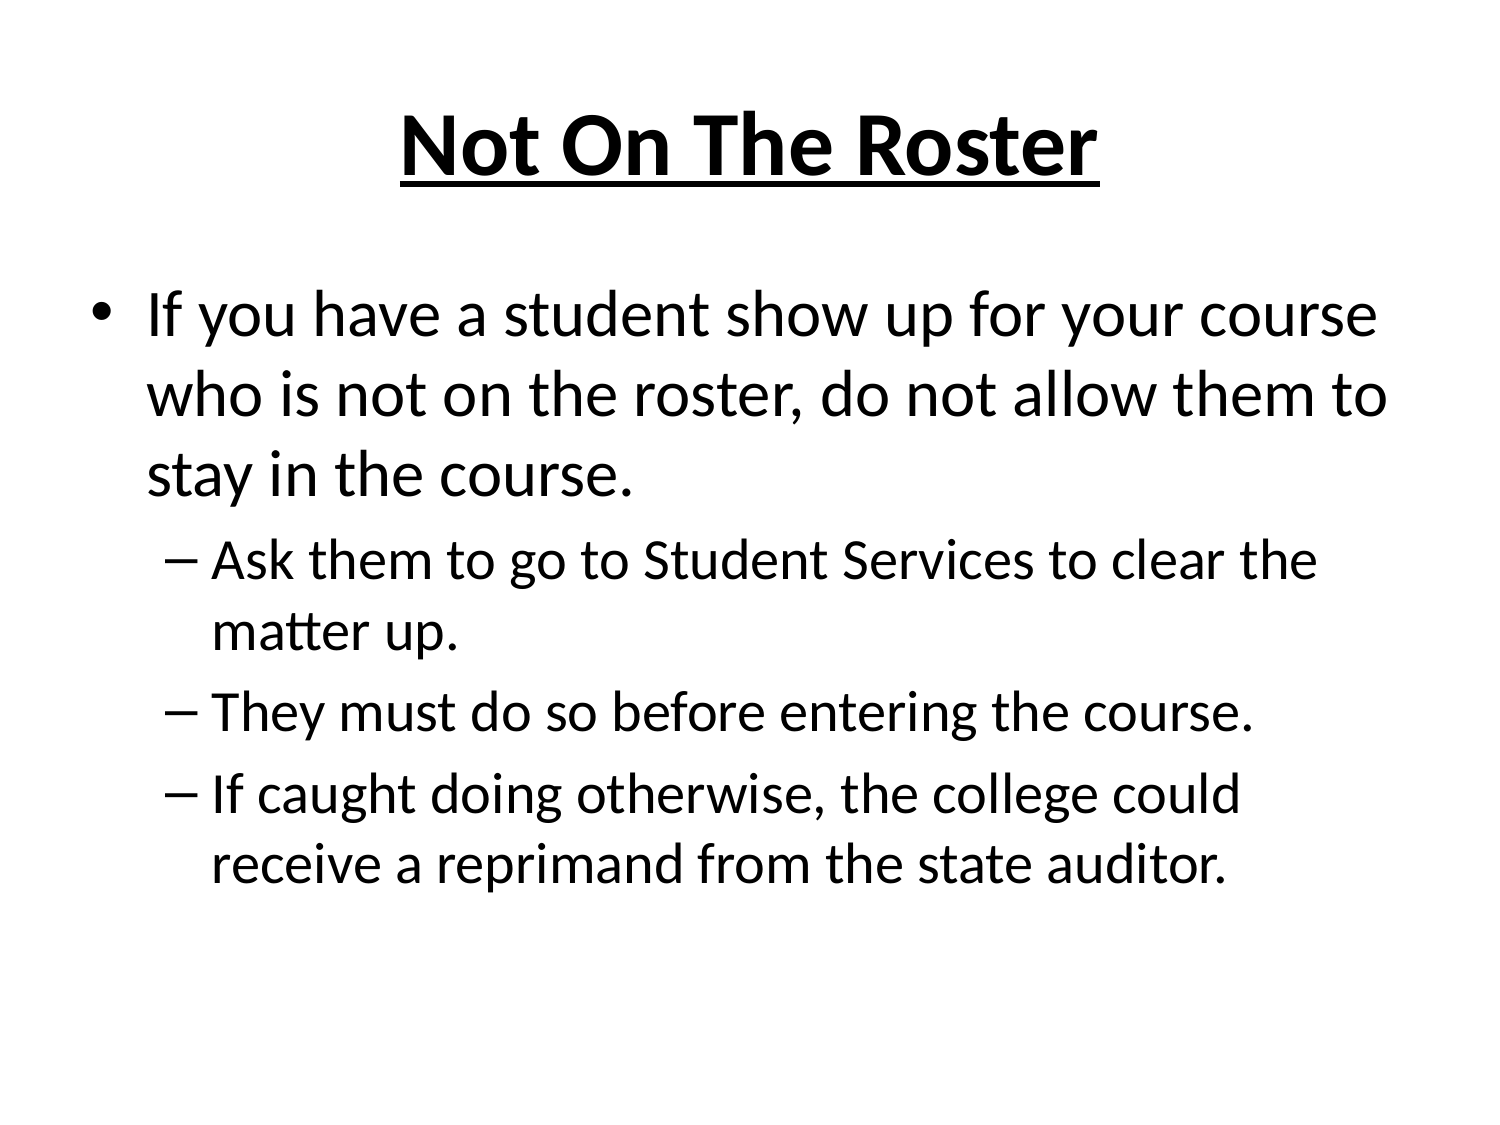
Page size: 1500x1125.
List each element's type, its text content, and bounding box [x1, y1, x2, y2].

list If you have a student show up for your course who is not on the roster, do not allow them to stay in the course. Ask them to go to Student Services to clear the matter up. They must do so before entering the course. If caught doing otherwise, the college could receive a reprimand from the state auditor. [75, 262, 1425, 1005]
title Not On The Roster [75, 45, 1425, 233]
